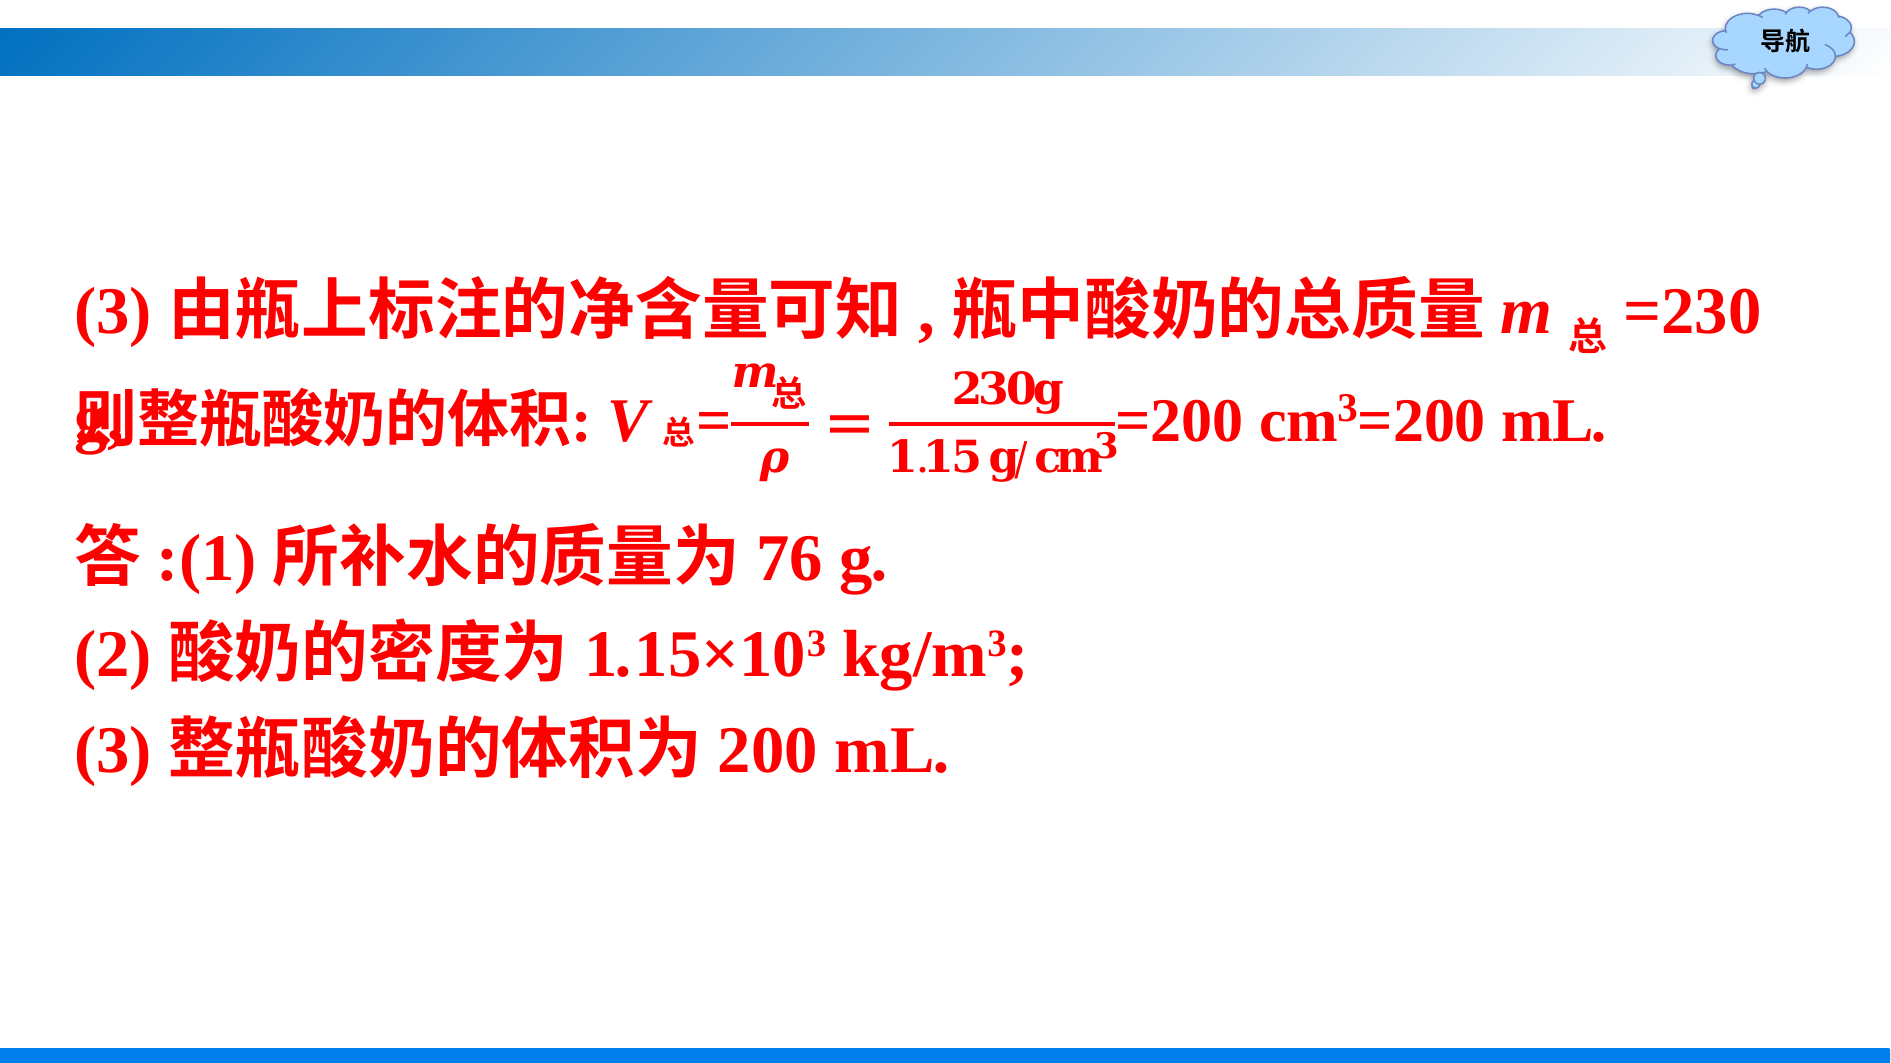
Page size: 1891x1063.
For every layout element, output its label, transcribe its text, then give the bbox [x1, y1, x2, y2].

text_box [75, 357, 1849, 499]
text_box 答:(1)所补水的质量为76 g. (2)酸奶的密度为1.15×103 kg/m3; (3)整瓶酸奶的体积为200 mL. [59, 490, 1833, 793]
text_box (3)由瓶上标注的净含量可知,瓶中酸奶的总质量m总=230 g, [59, 241, 1833, 461]
